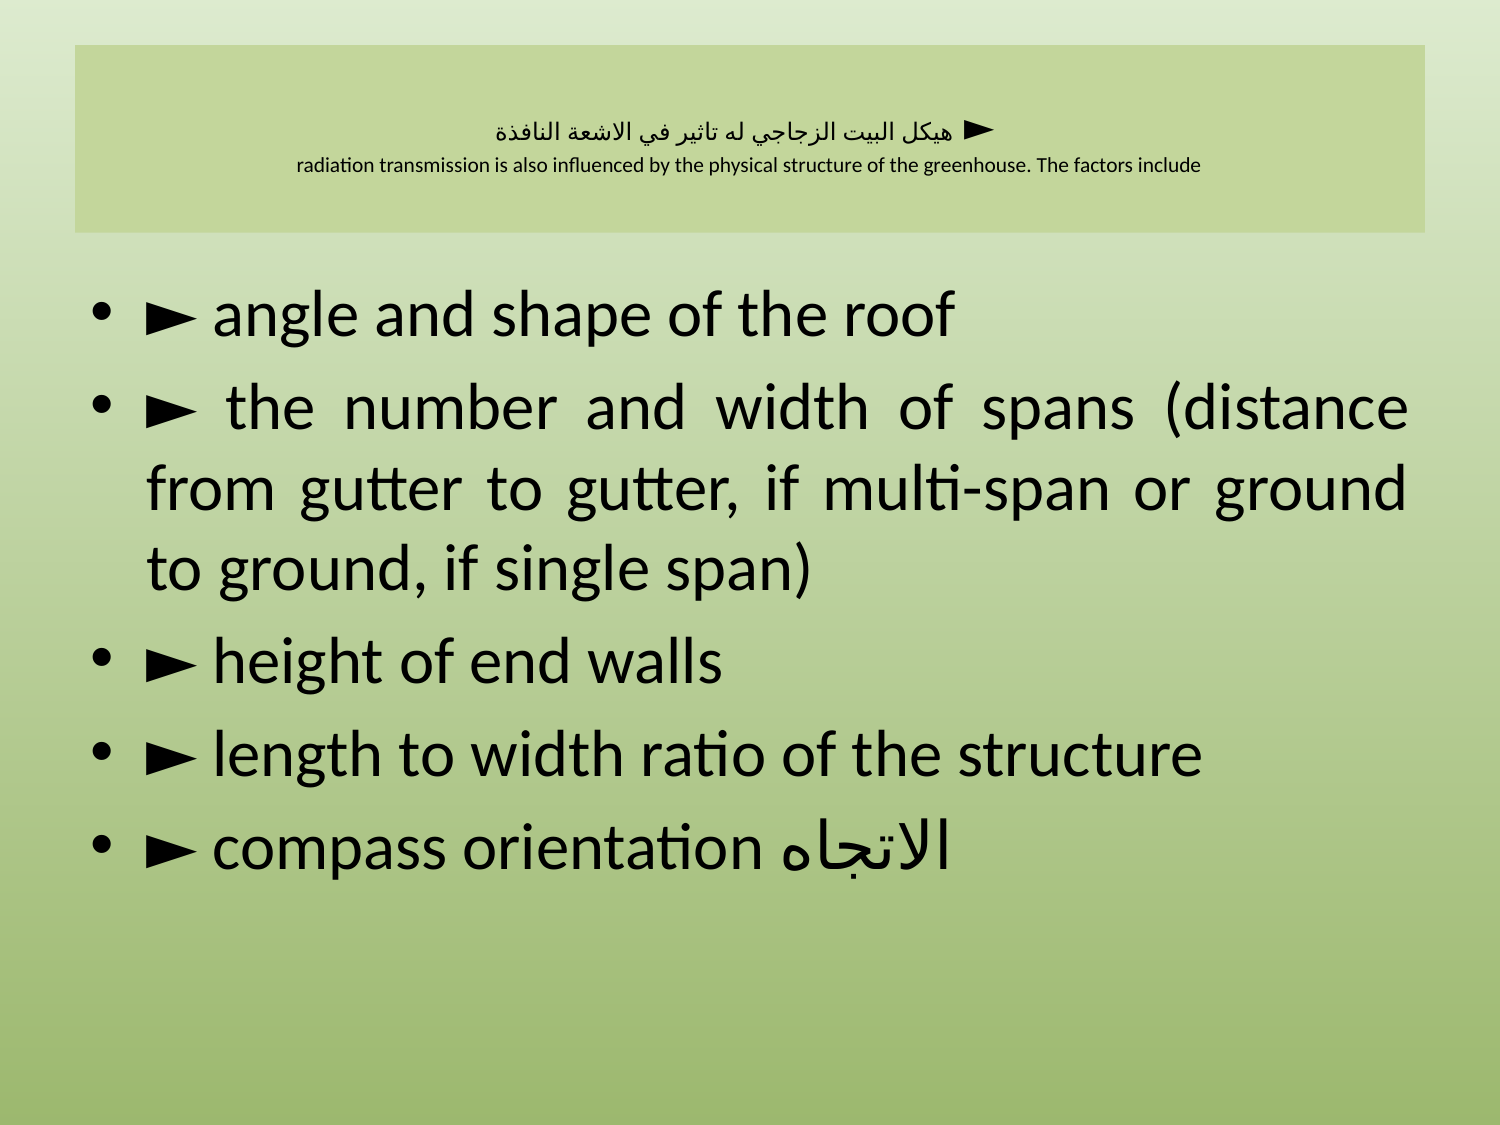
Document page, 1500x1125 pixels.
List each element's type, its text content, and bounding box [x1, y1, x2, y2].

list ► angle and shape of the roof ► the number and width of spans (distance from gutter to gutter, if multi-span or ground to ground, if single span) ► height of end walls ► length to width ratio of the structure ► compass orientation الاتجاه [75, 262, 1425, 1005]
title ► هيكل البيت الزجاجي له تاثير في الاشعة النافذة radiation transmission is also influenced by the physical structure of the greenhouse. The factors include [75, 45, 1425, 233]
